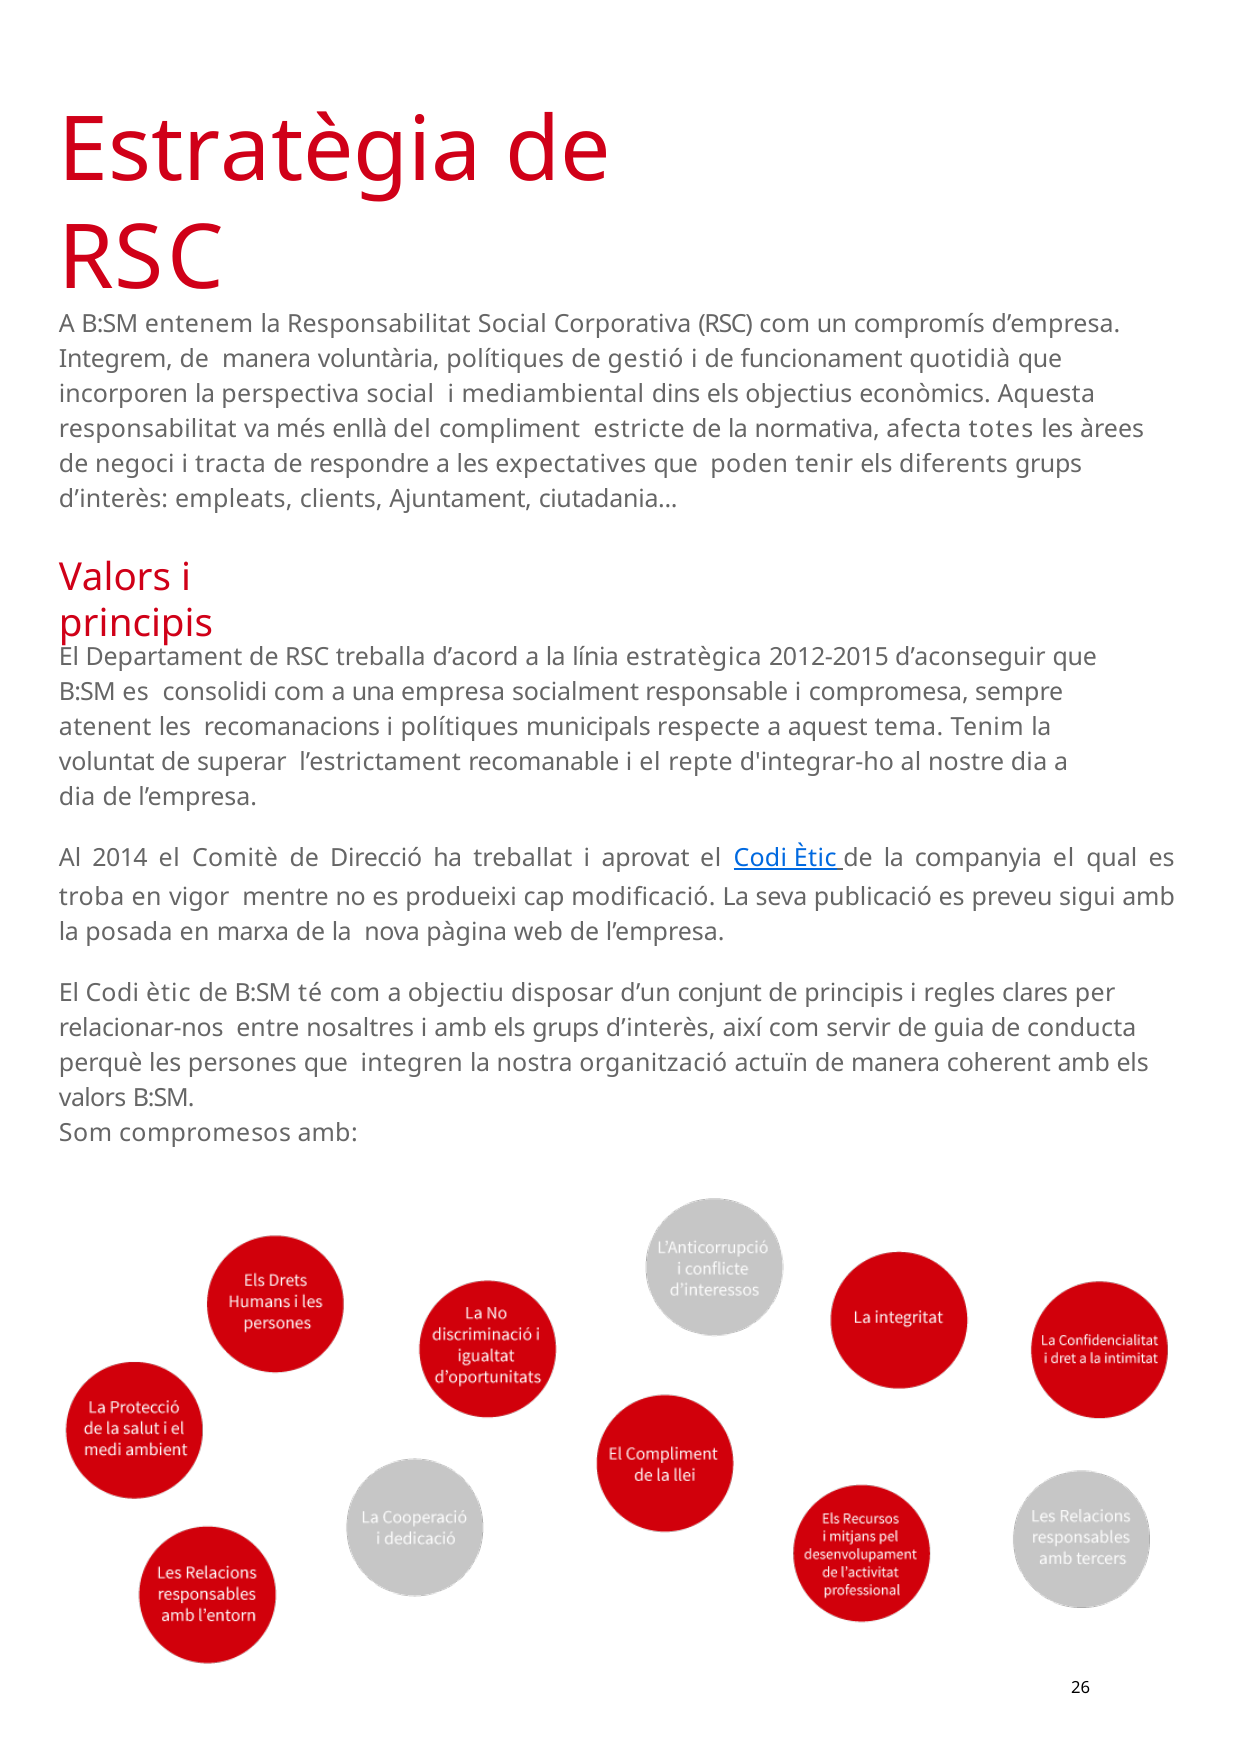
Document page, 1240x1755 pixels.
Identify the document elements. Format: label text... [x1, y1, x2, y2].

text_box A B:SM entenem la Responsabilitat Social Corporativa (RSC) com un compromís d’empresa. Integrem, de manera voluntària, polítiques de gestió i de funcionament quotidià que incorporen la perspectiva social i mediambiental dins els objectius econòmics. Aquesta responsabilitat va més enllà del compliment estricte de la normativa, afecta totes les àrees de negoci i tracta de respondre a les expectatives que poden tenir els diferents grups d’interès: empleats, clients, Ajuntament, ciutadania... [56, 300, 1179, 513]
text_box Valors i principis [56, 549, 304, 633]
picture [58, 1186, 1180, 1676]
title Estratègia de RSC [56, 88, 693, 300]
text_box El Departament de RSC treballa d’acord a la línia estratègica 2012-2015 d’aconseguir que B:SM es consolidi com a una empresa socialment responsable i compromesa, sempre atenent les recomanacions i polítiques municipals respecte a aquest tema. Tenim la voluntat de superar l’estrictament recomanable i el repte d'integrar-ho al nostre dia a dia de l’empresa. Al 2014 el Comitè de Direcció ha treballat i aprovat el Codi Ètic de la companyia el qual es troba en vigor mentre no es produeixi cap modificació. La seva publicació es preveu sigui amb la posada en marxa de la nova pàgina web de l’empresa. El Codi ètic de B:SM té com a objectiu disposar d’un conjunt de principis i regles clares per relacionar-nos entre nosaltres i amb els grups d’interès, així com servir de guia de conducta perquè les persones que integren la nostra organització actuïn de manera coherent amb els valors B:SM. Som compromesos amb: [56, 633, 1179, 1147]
slide_number 26 [1055, 1684, 1096, 1755]
